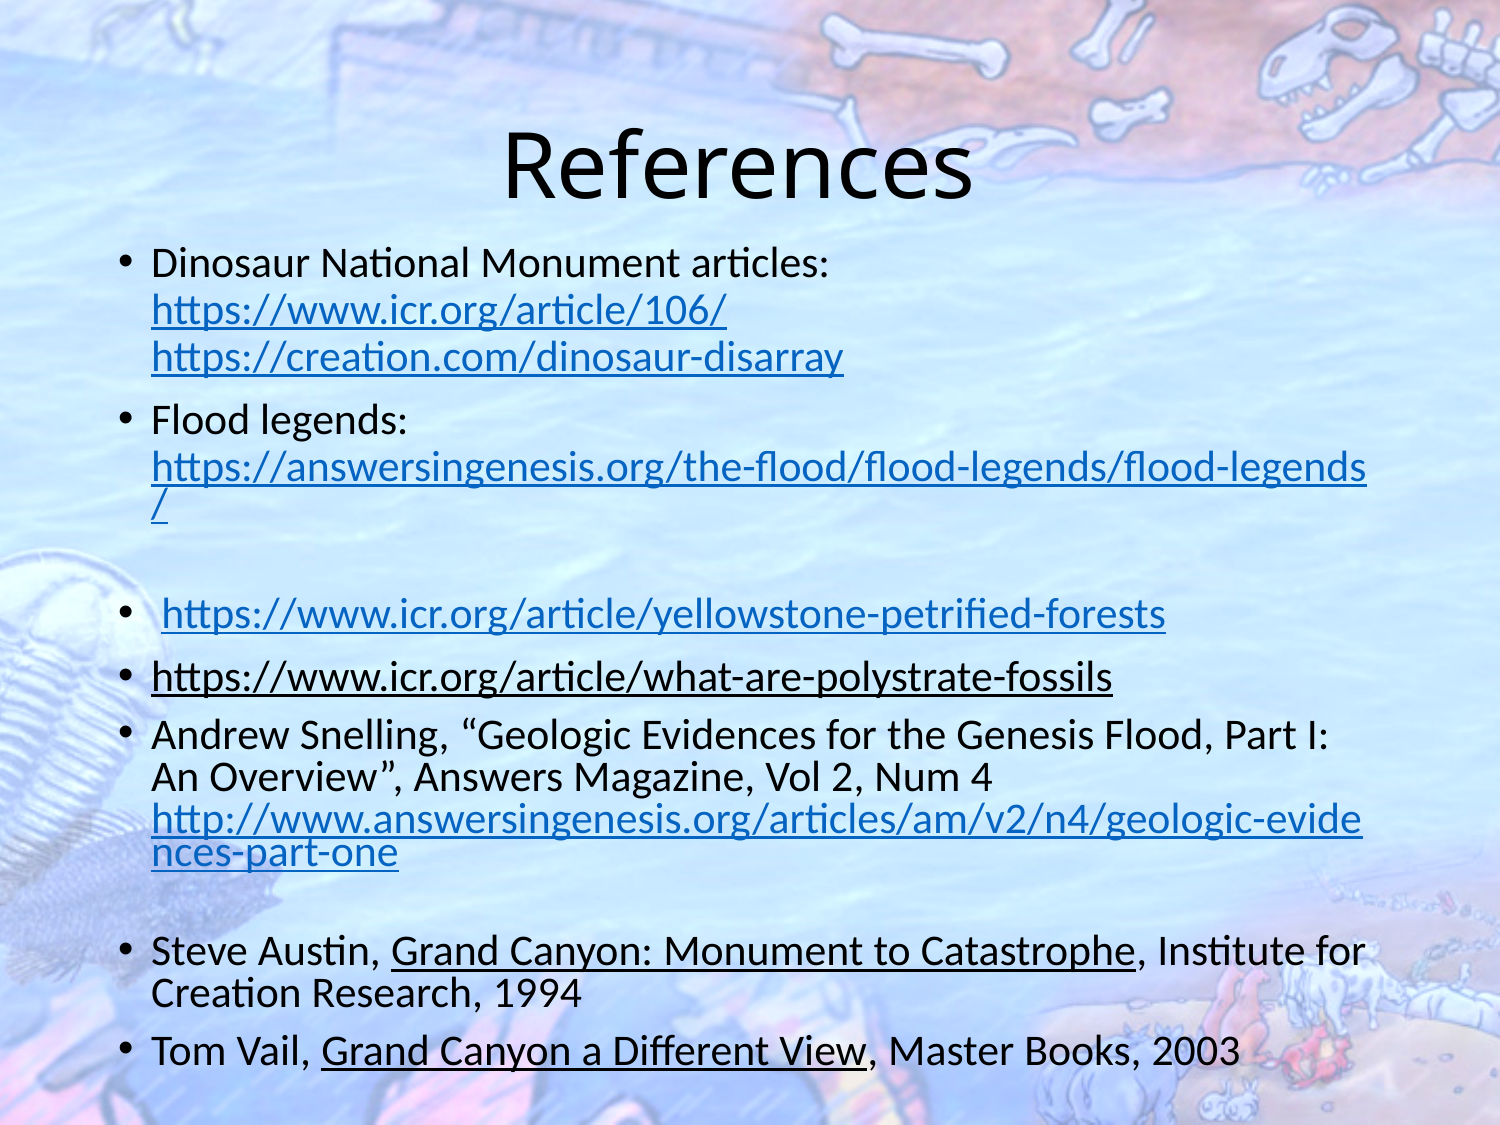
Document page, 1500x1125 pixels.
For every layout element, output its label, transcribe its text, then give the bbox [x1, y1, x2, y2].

list Dinosaur National Monument articles: https://www.icr.org/article/106/ https://creation.com/dinosaur-disarray Flood legends: https://answersingenesis.org/the-flood/flood-legends/flood-legends/ https://www.icr.org/article/yellowstone-petrified-forests https://www.icr.org/article/what-are-polystrate-fossils Andrew Snelling, “Geologic Evidences for the Genesis Flood, Part I: An Overview”, Answers Magazine, Vol 2, Num 4 http://www.answersingenesis.org/articles/am/v2/n4/geologic-evidences-part-one Steve Austin, Grand Canyon: Monument to Catastrophe, Institute for Creation Research, 1994 Tom Vail, Grand Canyon a Different View, Master Books, 2003 [103, 232, 1397, 1014]
picture [0, 0, 1500, 1125]
title References [103, 59, 1397, 232]
